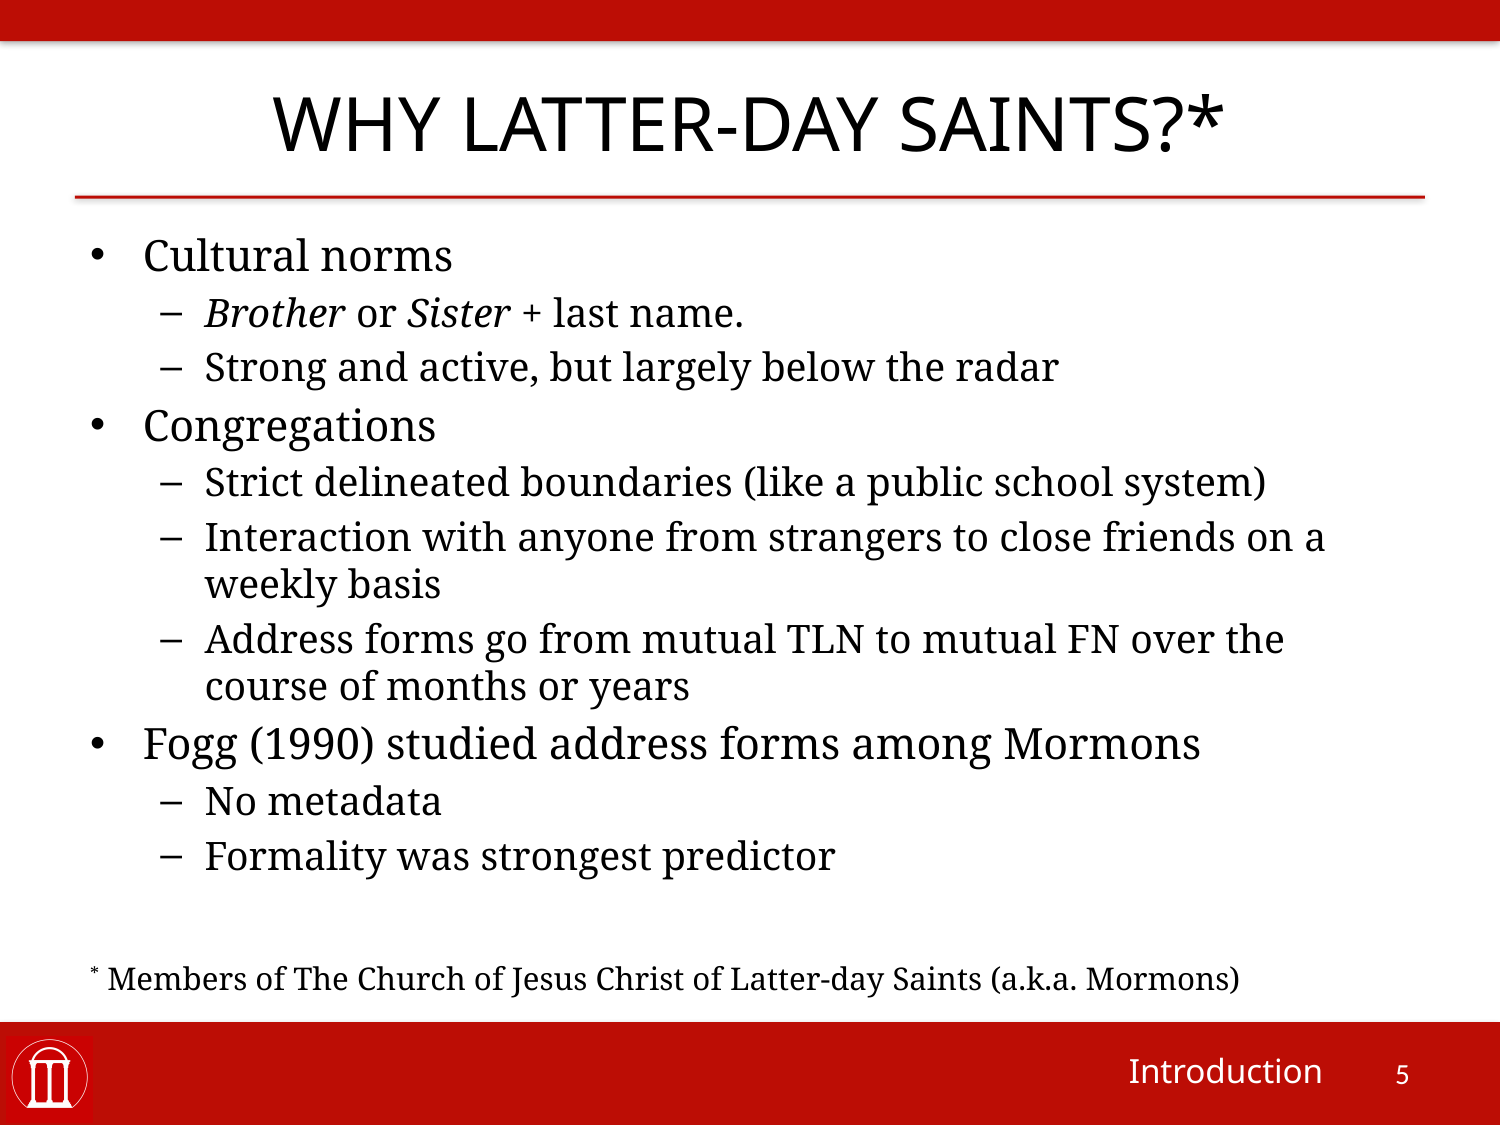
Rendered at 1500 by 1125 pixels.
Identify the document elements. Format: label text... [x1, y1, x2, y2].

list Cultural norms Brother or Sister + last name. Strong and active, but largely below the radar Congregations Strict delineated boundaries (like a public school system) Interaction with anyone from strangers to close friends on a weekly basis Address forms go from mutual TLN to mutual FN over the course of months or years Fogg (1990) studied address forms among Mormons No metadata Formality was strongest predictor * Members of The Church of Jesus Christ of Latter-day Saints (a.k.a. Mormons) [75, 220, 1425, 1005]
slide_number 5 [1344, 1042, 1425, 1103]
footer Introduction [863, 1042, 1339, 1103]
picture [6, 1036, 93, 1123]
title Why Latter-day Saints?* [75, 47, 1425, 196]
